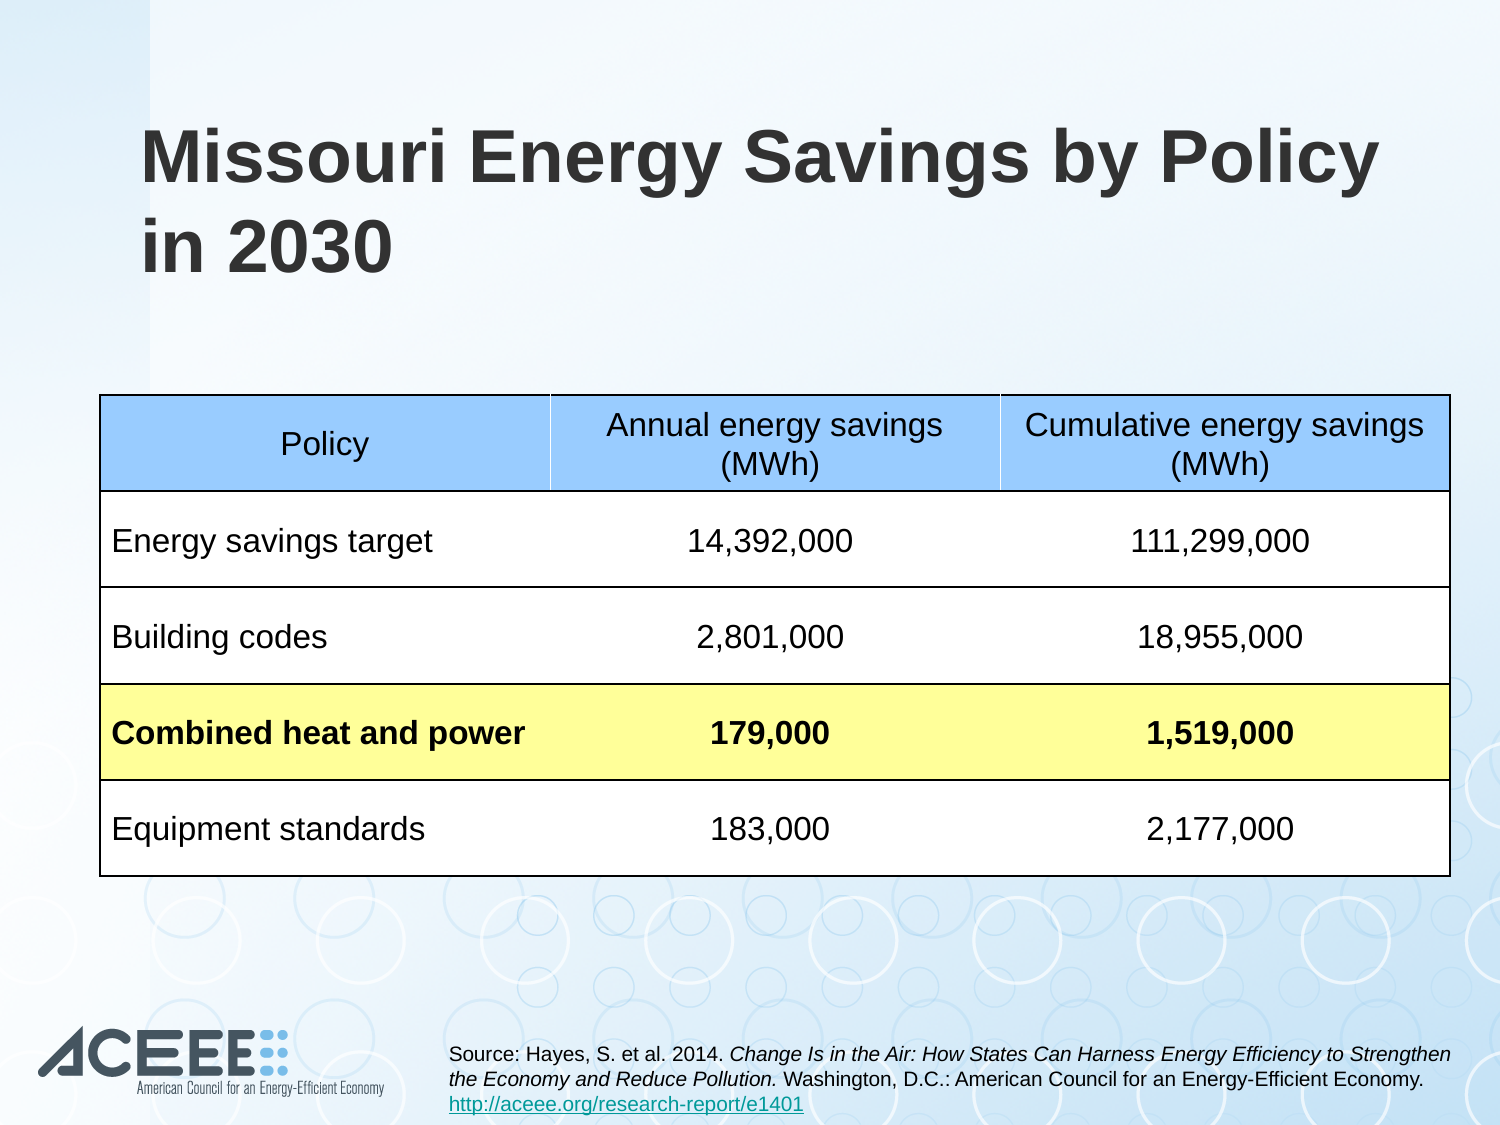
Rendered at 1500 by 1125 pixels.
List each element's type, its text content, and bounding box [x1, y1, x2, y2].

table_cell 2,177,000 [1000, 781, 1449, 875]
table_header Policy [101, 396, 550, 490]
table_cell 18,955,000 [1000, 588, 1449, 683]
text_box Source: Hayes, S. et al. 2014. Change Is in the Air: How States Can Harness Energy Efficiency to Strengthen the Economy and Reduce Pollution. Washington, D.C.: American Council for an Energy-Efficient Economy. http://aceee.org/research-report/e1401 [433, 1033, 1497, 1124]
table_cell 183,000 [550, 781, 1000, 875]
table_cell 179,000 [550, 685, 1000, 779]
picture [0, 0, 1500, 1125]
table_cell Combined heat and power [101, 685, 550, 779]
table_cell 1,519,000 [1000, 685, 1449, 779]
table_cell 2,801,000 [550, 588, 1000, 683]
title Missouri Energy Savings by Policy in 2030 [125, 99, 1425, 288]
table_header Annual energy savings (MWh) [551, 396, 1000, 490]
table_cell Energy savings target [101, 492, 550, 586]
table_cell 14,392,000 [550, 492, 1000, 586]
table_cell Equipment standards [101, 781, 550, 875]
table_header Cumulative energy savings (MWh) [1001, 396, 1449, 490]
table_cell Building codes [101, 588, 550, 683]
table_cell 111,299,000 [1000, 492, 1449, 586]
